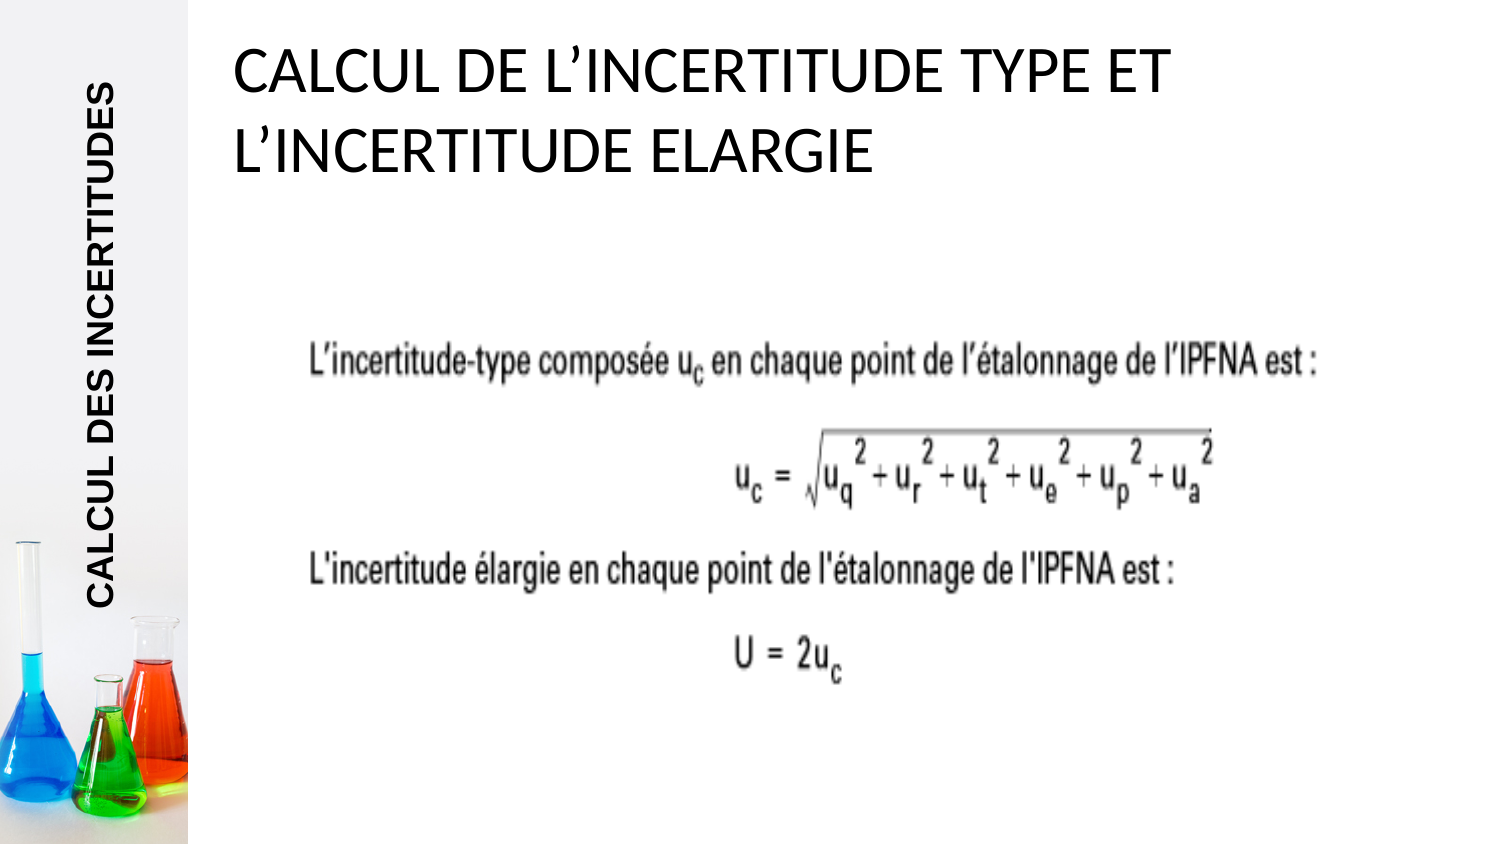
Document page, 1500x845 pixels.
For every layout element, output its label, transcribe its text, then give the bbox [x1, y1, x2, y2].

title CALCUL DE L’INCERTITUDE TYPE ET L’INCERTITUDE ELARGIE [218, 67, 1264, 144]
text_box CALCUL DES INCERTITUDES [73, 62, 129, 630]
picture [0, 0, 1500, 844]
